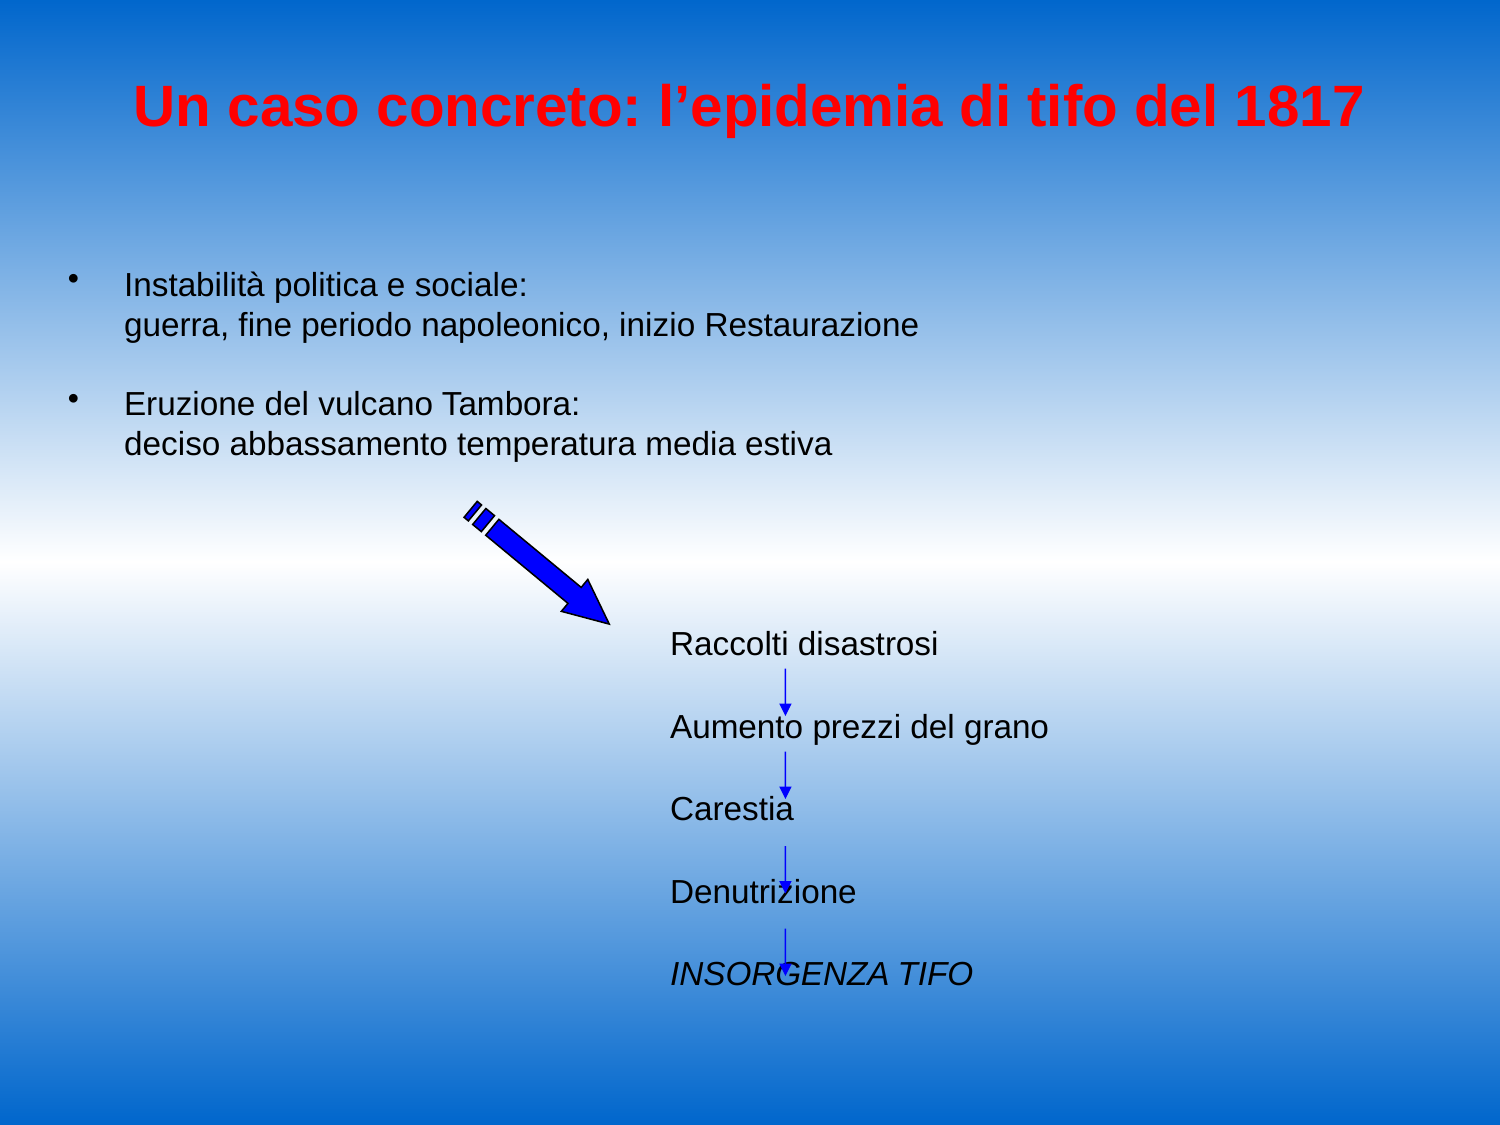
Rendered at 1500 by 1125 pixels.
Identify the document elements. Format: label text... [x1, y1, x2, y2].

text_box [779, 668, 792, 717]
text_box [779, 751, 792, 799]
text_box [464, 501, 482, 521]
text_box [485, 519, 610, 625]
title Un caso concreto: l’epidemia di tifo del 1817 [75, 45, 1425, 161]
text_box [472, 508, 495, 532]
text_box Raccolti disastrosi Aumento prezzi del grano Carestia Denutrizione INSORGENZA TIFO [655, 625, 1258, 999]
text_box [779, 928, 792, 977]
text_box [779, 846, 792, 894]
text_box Instabilità politica e sociale: guerra, fine periodo napoleonico, inizio Restaurazione Eruzione del vulcano Tambora: deciso abbassamento temperatura media estiva [53, 255, 939, 470]
